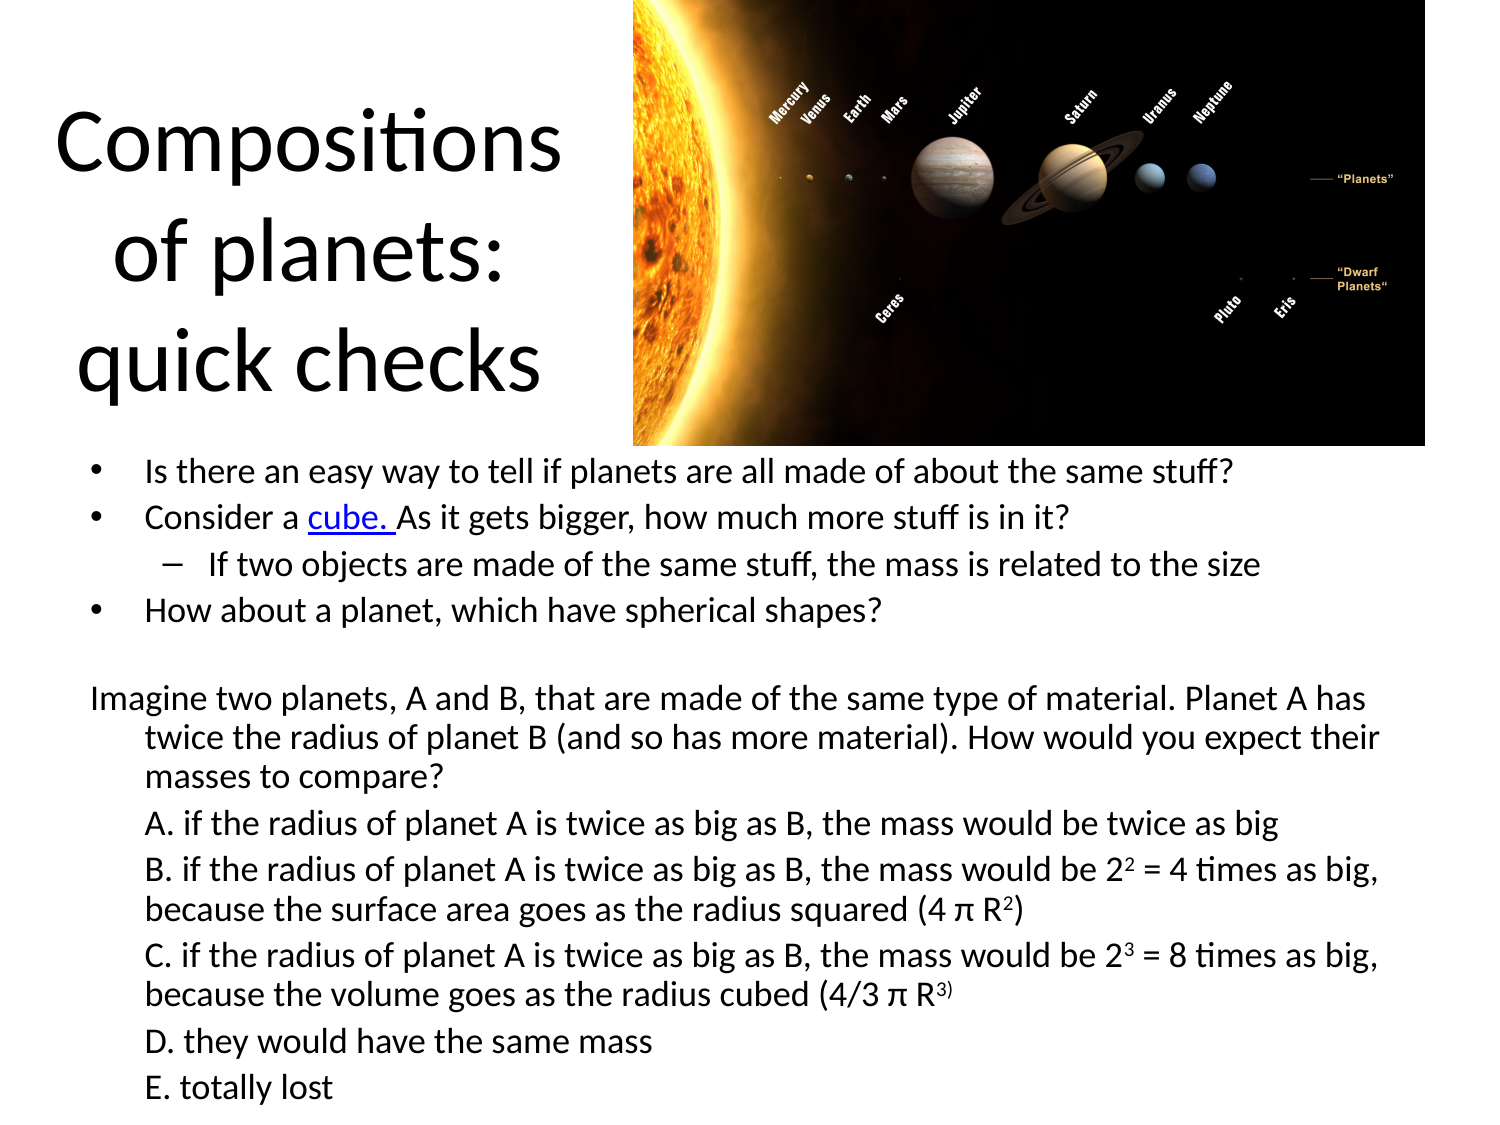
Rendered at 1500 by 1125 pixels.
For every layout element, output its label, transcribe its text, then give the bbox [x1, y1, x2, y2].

list Is there an easy way to tell if planets are all made of about the same stuff? Consider a cube. As it gets bigger, how much more stuff is in it? If two objects are made of the same stuff, the mass is related to the size How about a planet, which have spherical shapes? Imagine two planets, A and B, that are made of the same type of material. Planet A has twice the radius of planet B (and so has more material). How would you expect their masses to compare? A. if the radius of planet A is twice as big as B, the mass would be twice as big B. if the radius of planet A is twice as big as B, the mass would be 22 = 4 times as big, because the surface area goes as the radius squared (4 π R2) C. if the radius of planet A is twice as big as B, the mass would be 23 = 8 times as big, because the volume goes as the radius cubed (4/3 π R3) D. they would have the same mass E. totally lost [75, 444, 1425, 1120]
title Compositions of planets: quick checks [27, 45, 592, 445]
picture [632, 0, 1426, 446]
